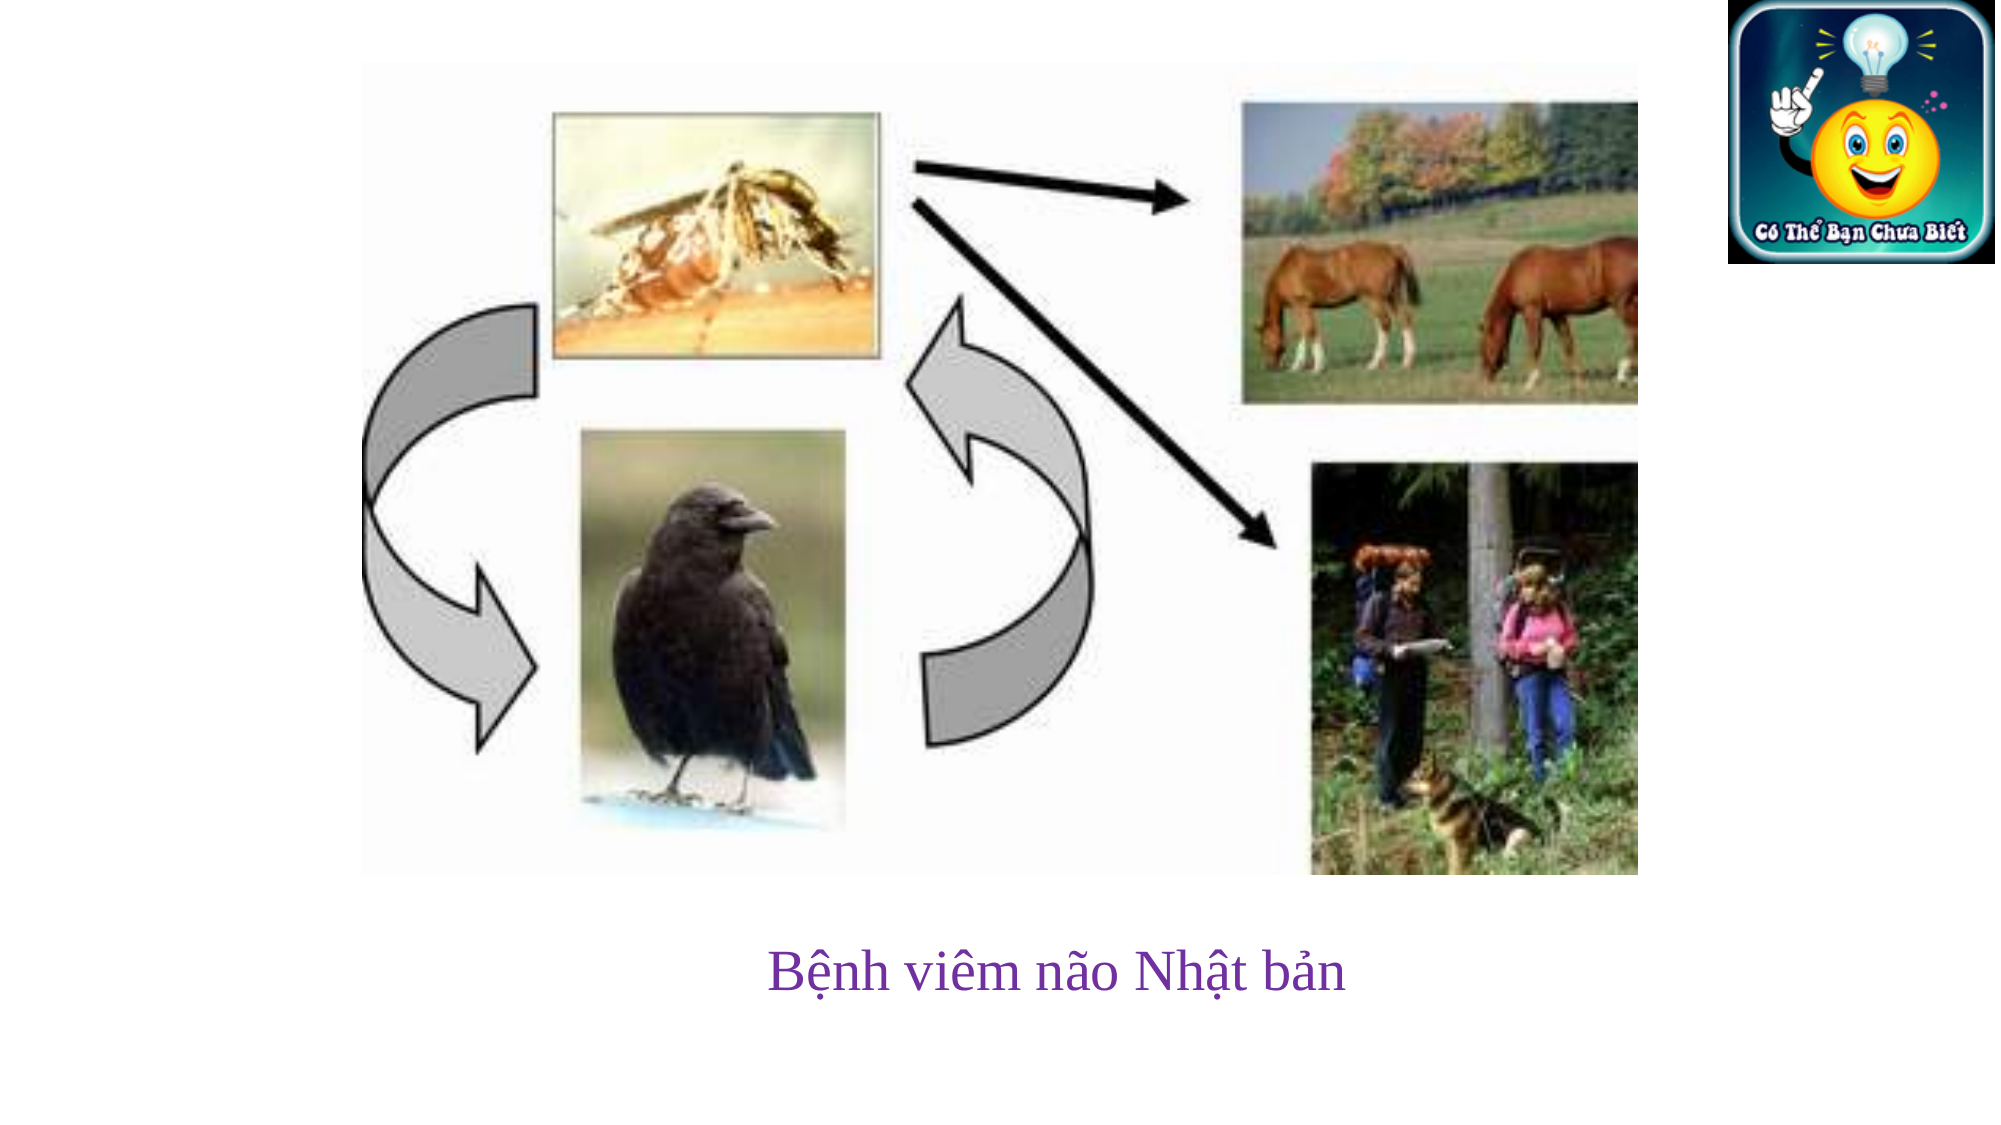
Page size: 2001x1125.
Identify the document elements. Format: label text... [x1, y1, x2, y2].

picture [362, 62, 1638, 875]
picture [1728, 0, 1995, 264]
text_box Bệnh viêm não Nhật bản [753, 924, 1362, 1010]
